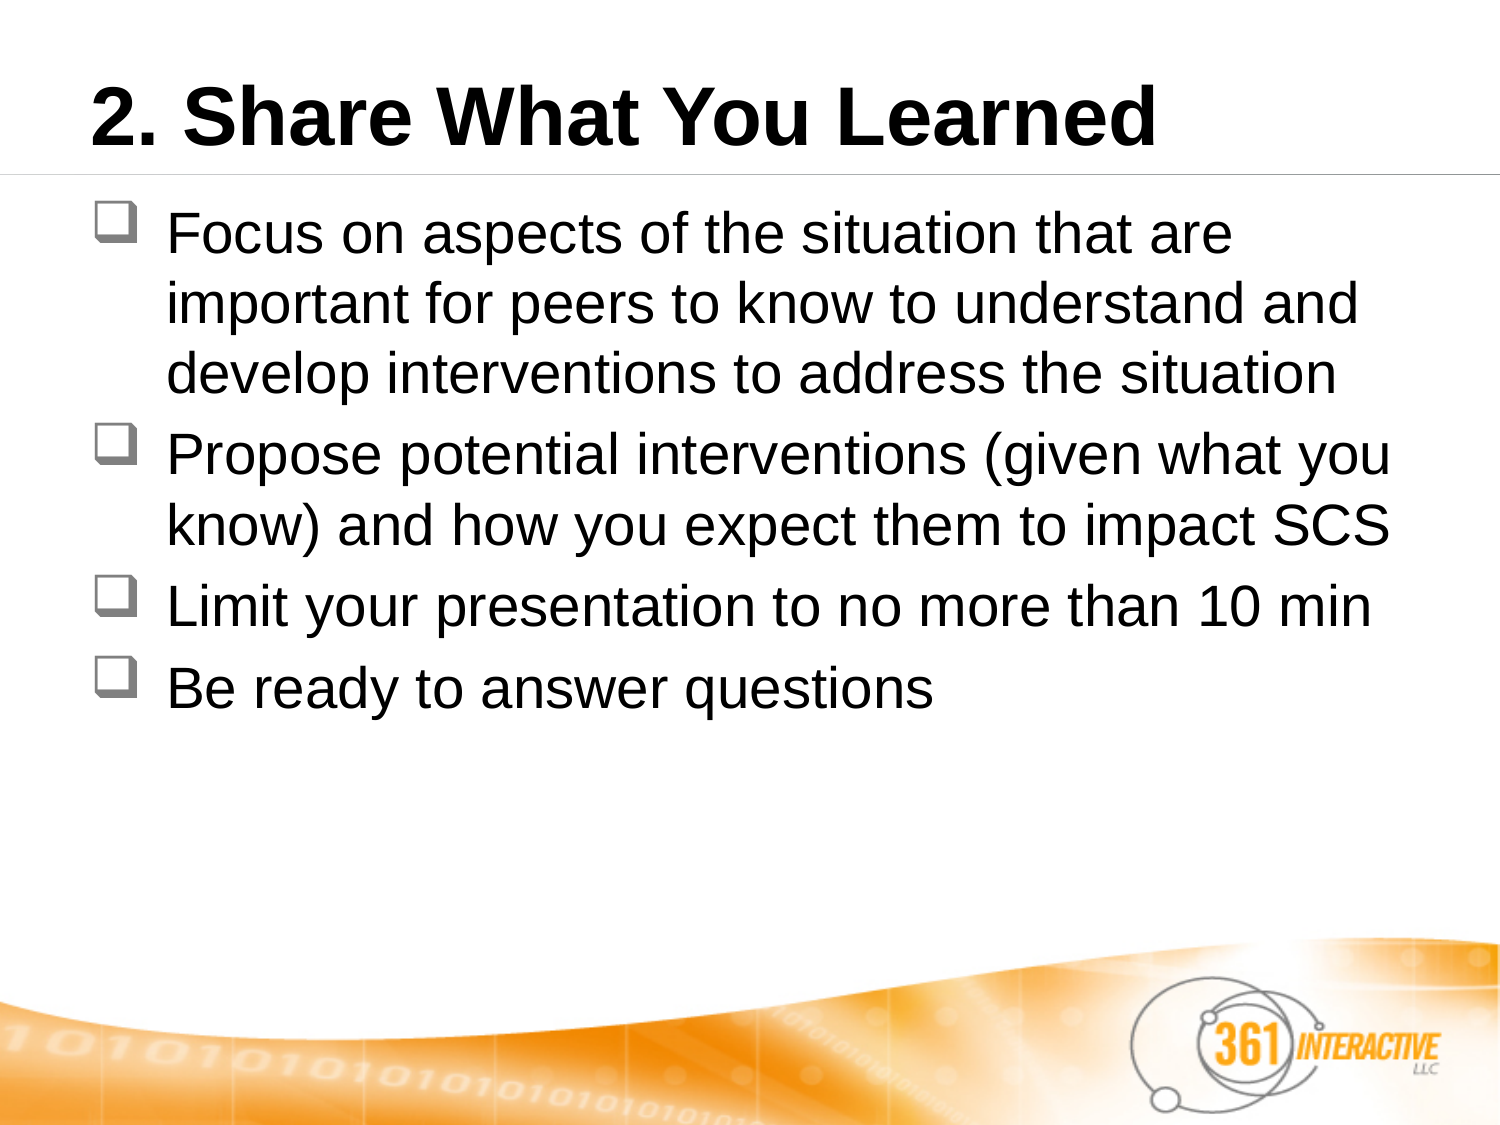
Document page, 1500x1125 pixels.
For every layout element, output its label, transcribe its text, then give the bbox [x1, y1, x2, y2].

title 2. Share What You Learned [74, 62, 1426, 163]
list Focus on aspects of the situation that are important for peers to know to understand and develop interventions to address the situation Propose potential interventions (given what you know) and how you expect them to impact SCS Limit your presentation to no more than 10 min Be ready to answer questions [74, 187, 1426, 969]
picture [0, 250, 1500, 1125]
